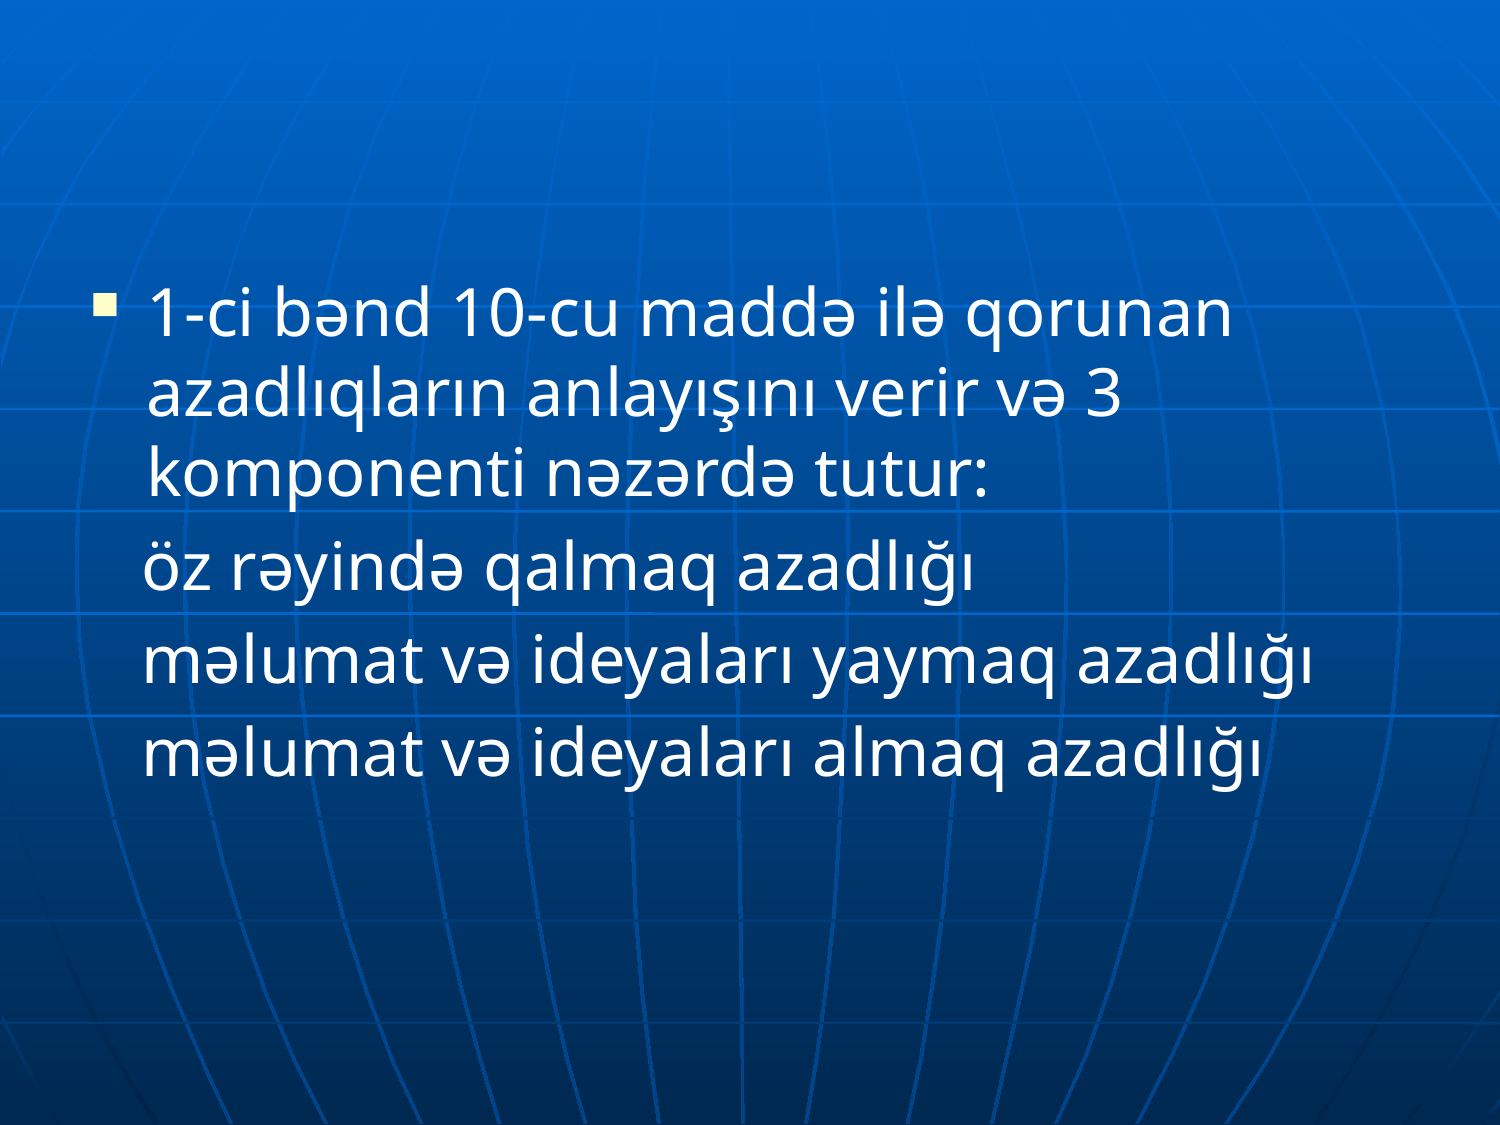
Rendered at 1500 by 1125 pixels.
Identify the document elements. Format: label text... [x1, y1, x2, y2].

list 1-ci bənd 10-cu maddə ilə qorunan azadlıqların anlayışını verir və 3 komponenti nəzərdə tutur: öz rəyində qalmaq azadlığı məlumat və ideyaları yaymaq azadlığı məlumat və ideyaları almaq azadlığı [74, 262, 1426, 1006]
